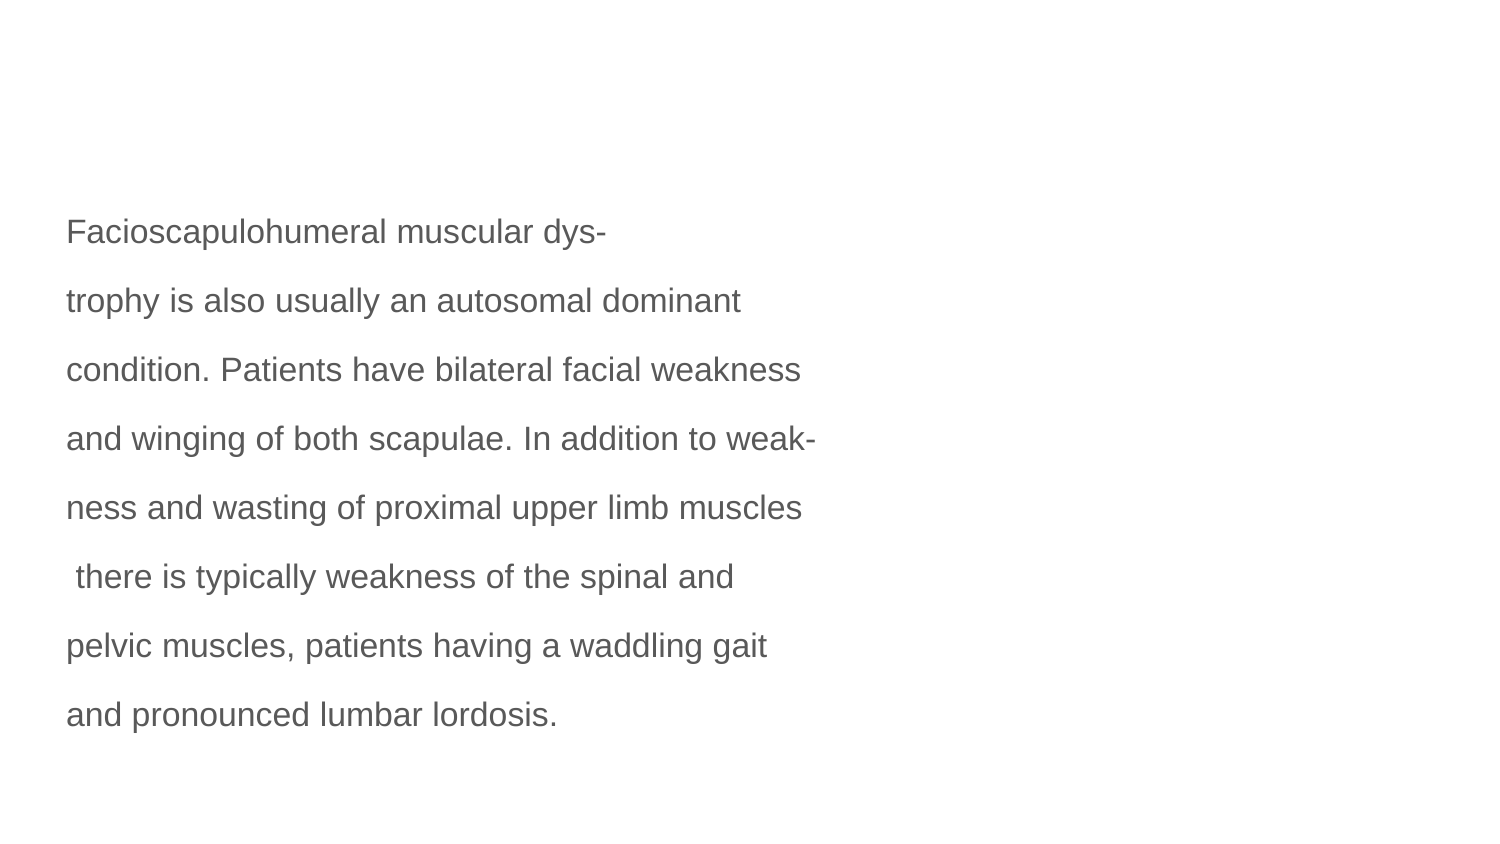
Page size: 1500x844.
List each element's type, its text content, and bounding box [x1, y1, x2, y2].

list Facioscapulohumeral muscular dys- trophy is also usually an autosomal dominant condition. Patients have bilateral facial weakness and winging of both scapulae. In addition to weak- ness and wasting of proximal upper limb muscles there is typically weakness of the spinal and pelvic muscles, patients having a waddling gait and pronounced lumbar lordosis. [51, 189, 1449, 750]
